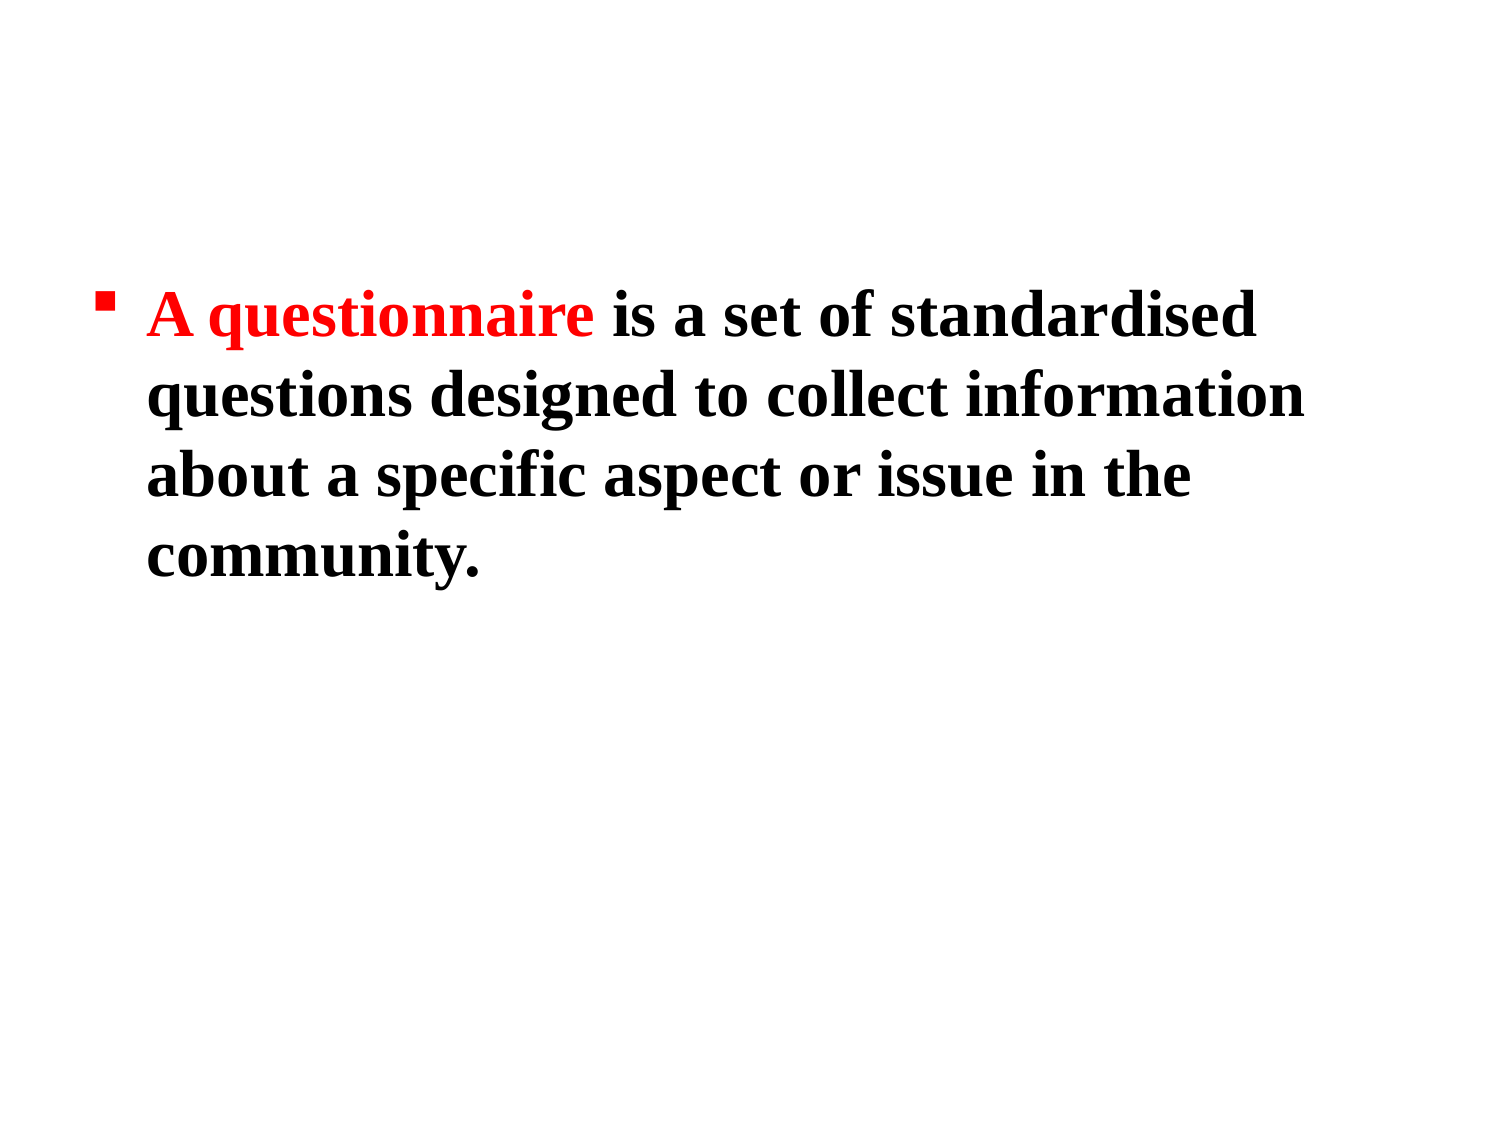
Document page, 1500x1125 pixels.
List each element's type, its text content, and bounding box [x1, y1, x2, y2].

list A questionnaire is a set of standardised questions designed to collect information about a specific aspect or issue in the community. [75, 262, 1425, 1005]
